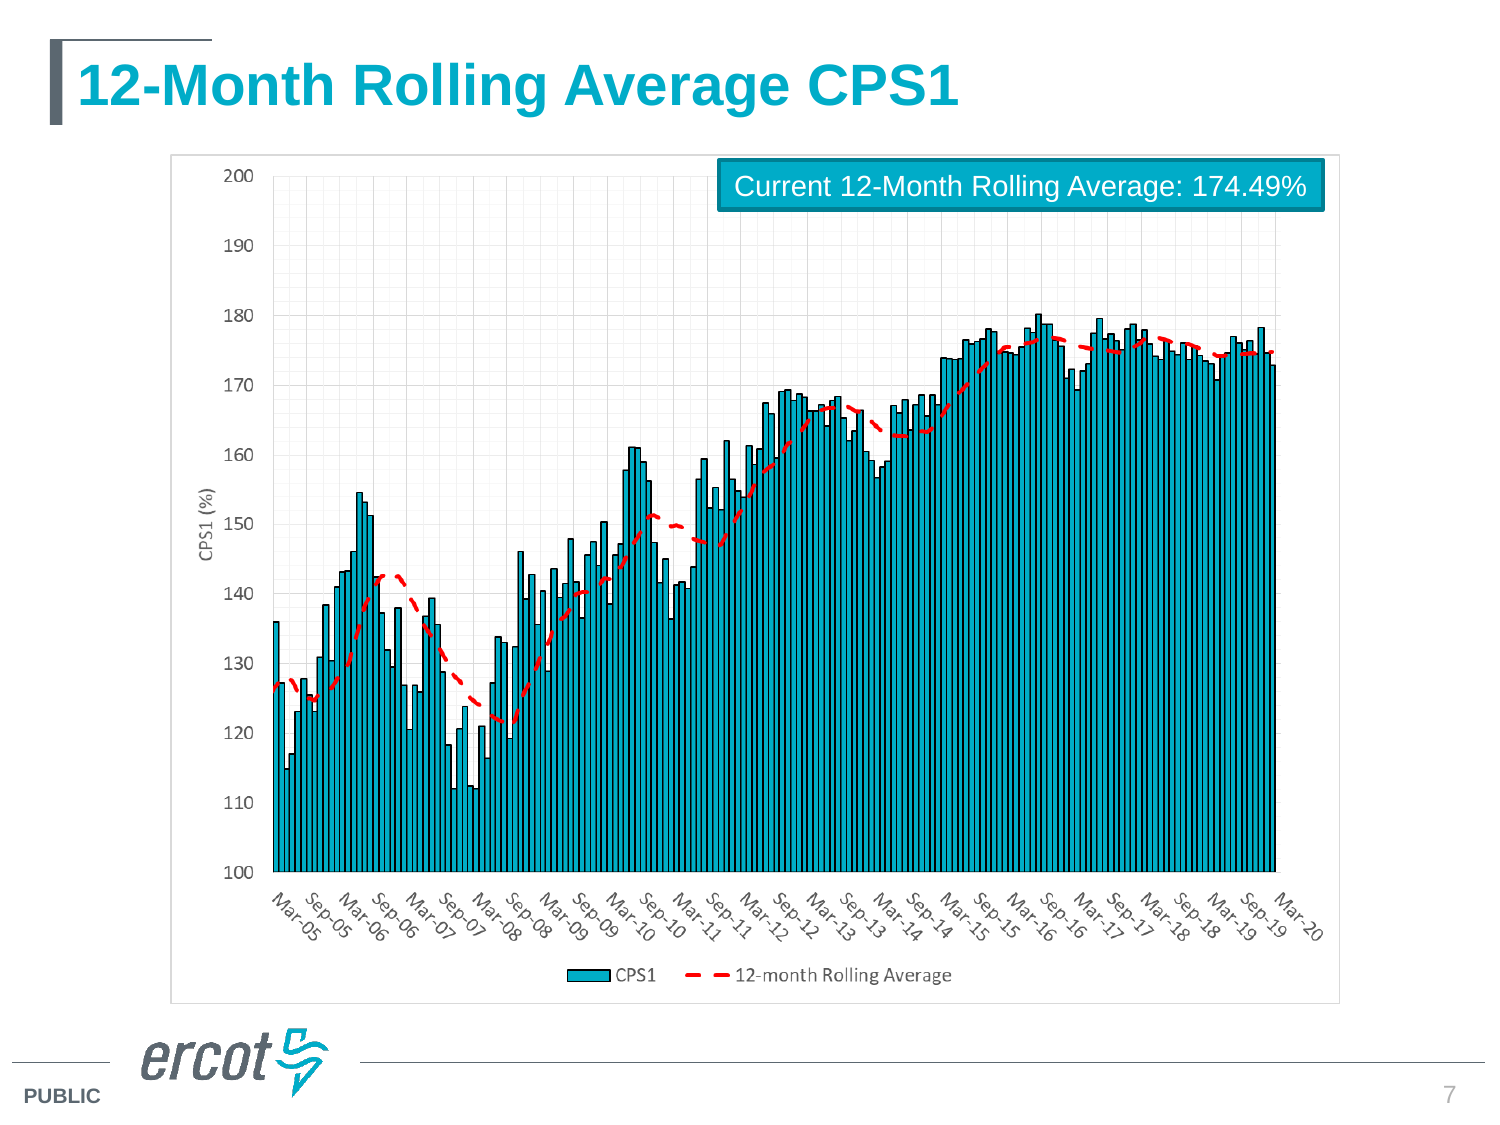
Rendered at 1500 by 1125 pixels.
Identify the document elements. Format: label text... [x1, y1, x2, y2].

title 12-Month Rolling Average CPS1 [62, 39, 1450, 125]
slide_number 7 [1412, 1076, 1488, 1112]
picture [137, 1024, 332, 1100]
picture [170, 154, 1340, 1005]
